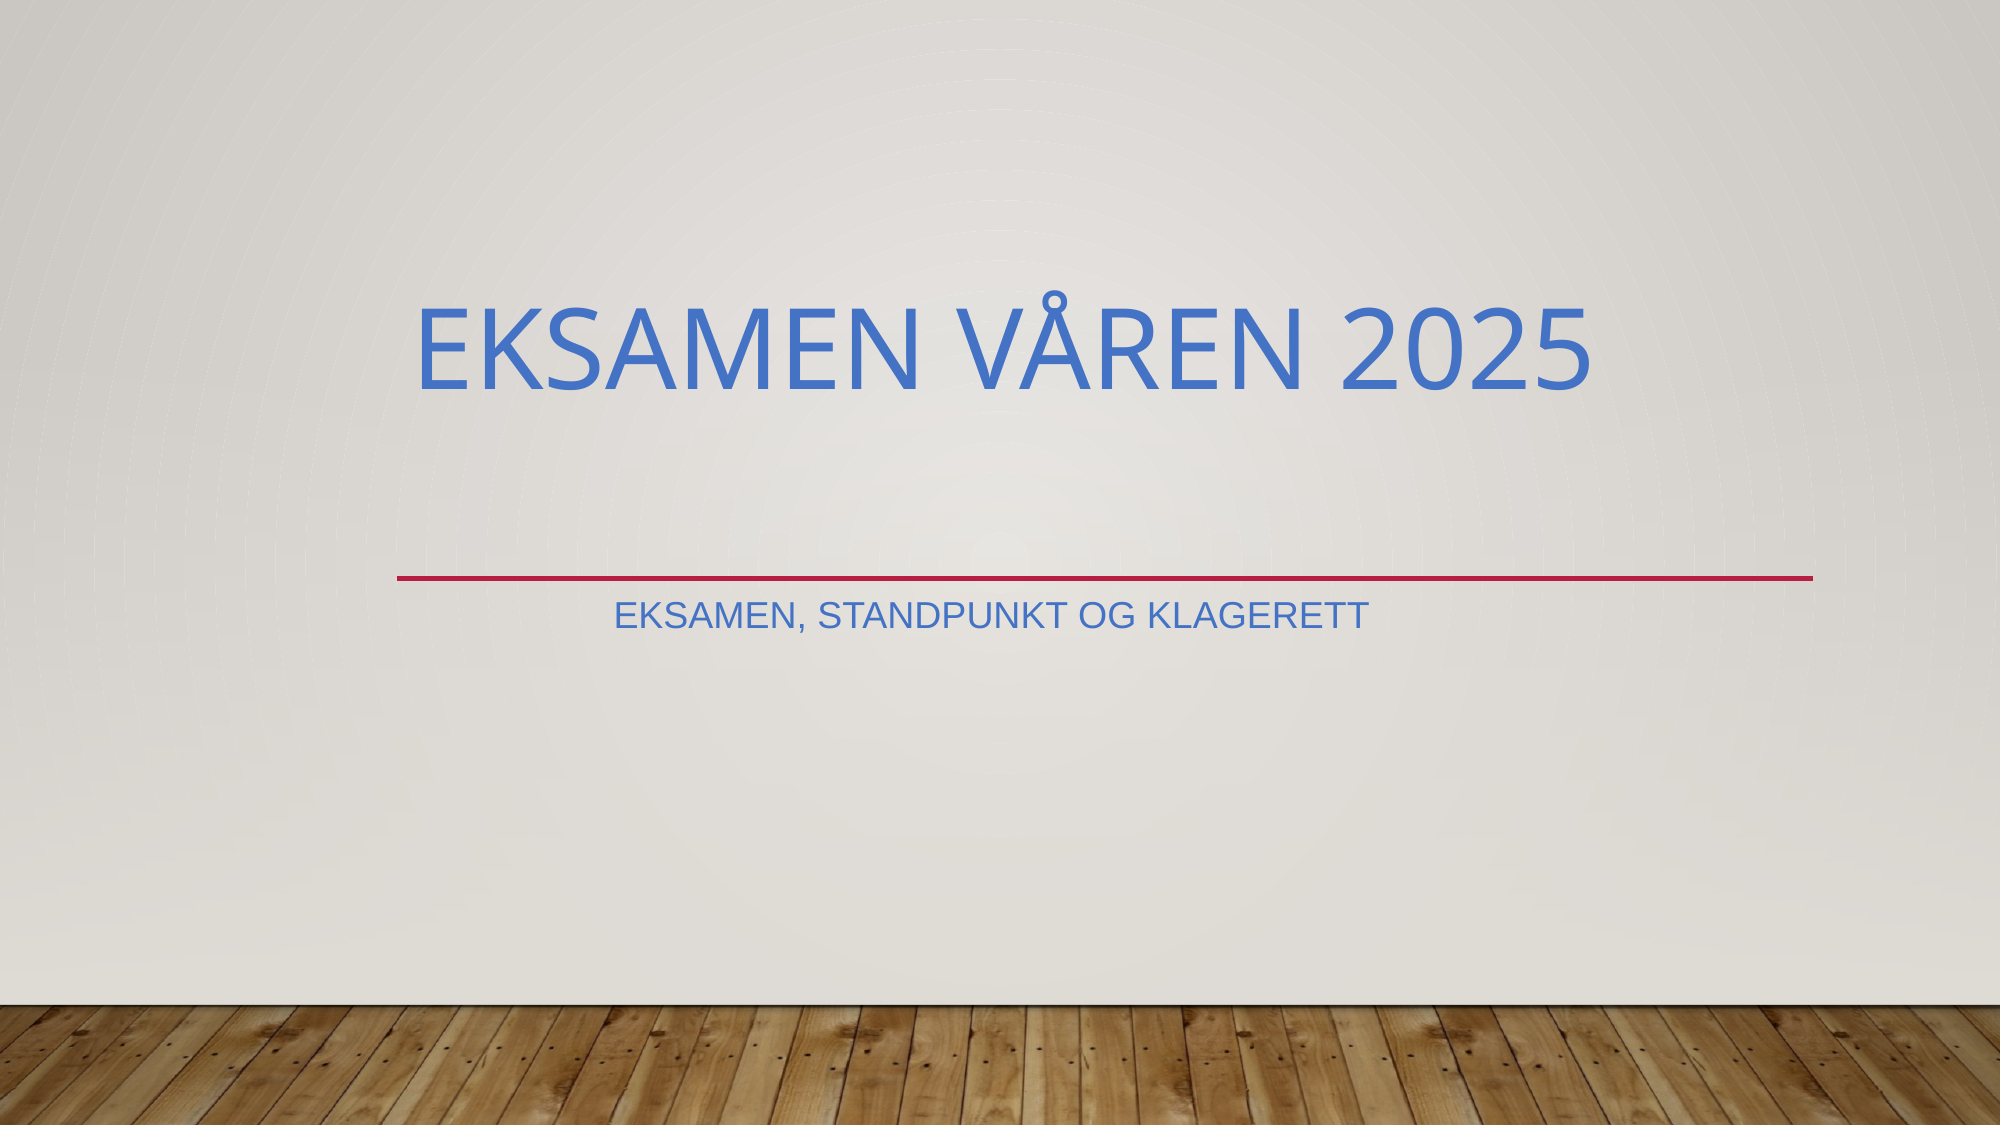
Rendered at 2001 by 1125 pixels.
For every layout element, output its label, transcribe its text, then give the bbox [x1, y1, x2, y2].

subtitle Eksamen, Standpunkt og klagerett [170, 576, 1814, 740]
picture [0, 1005, 2000, 1125]
title Eksamen våren 2025 [396, 131, 1814, 549]
